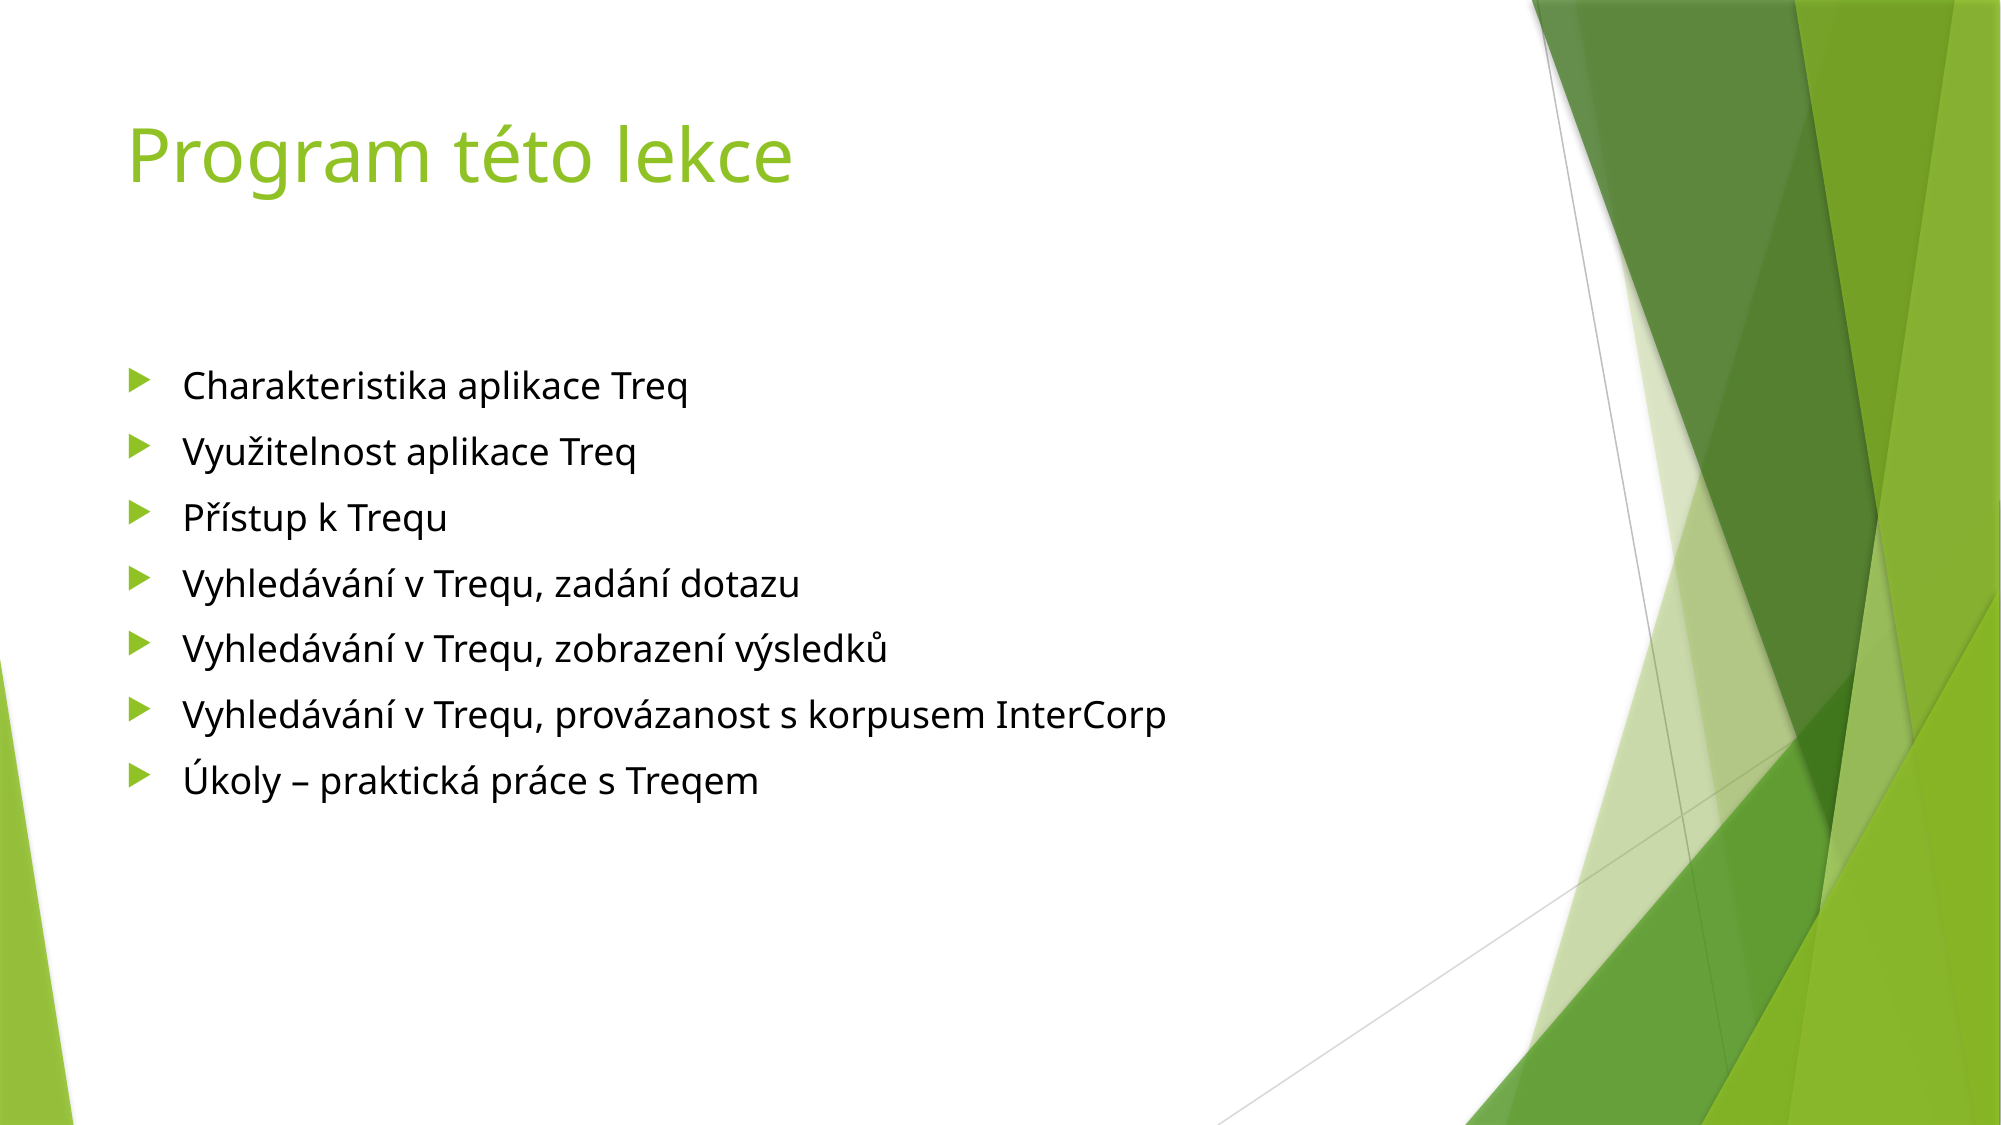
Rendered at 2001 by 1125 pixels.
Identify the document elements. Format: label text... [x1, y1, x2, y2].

title Program této lekce [111, 99, 1522, 317]
list Charakteristika aplikace Treq Využitelnost aplikace Treq Přístup k Trequ Vyhledávání v Trequ, zadání dotazu Vyhledávání v Trequ, zobrazení výsledků Vyhledávání v Trequ, provázanost s korpusem InterCorp Úkoly – praktická práce s Treqem [111, 354, 1522, 992]
